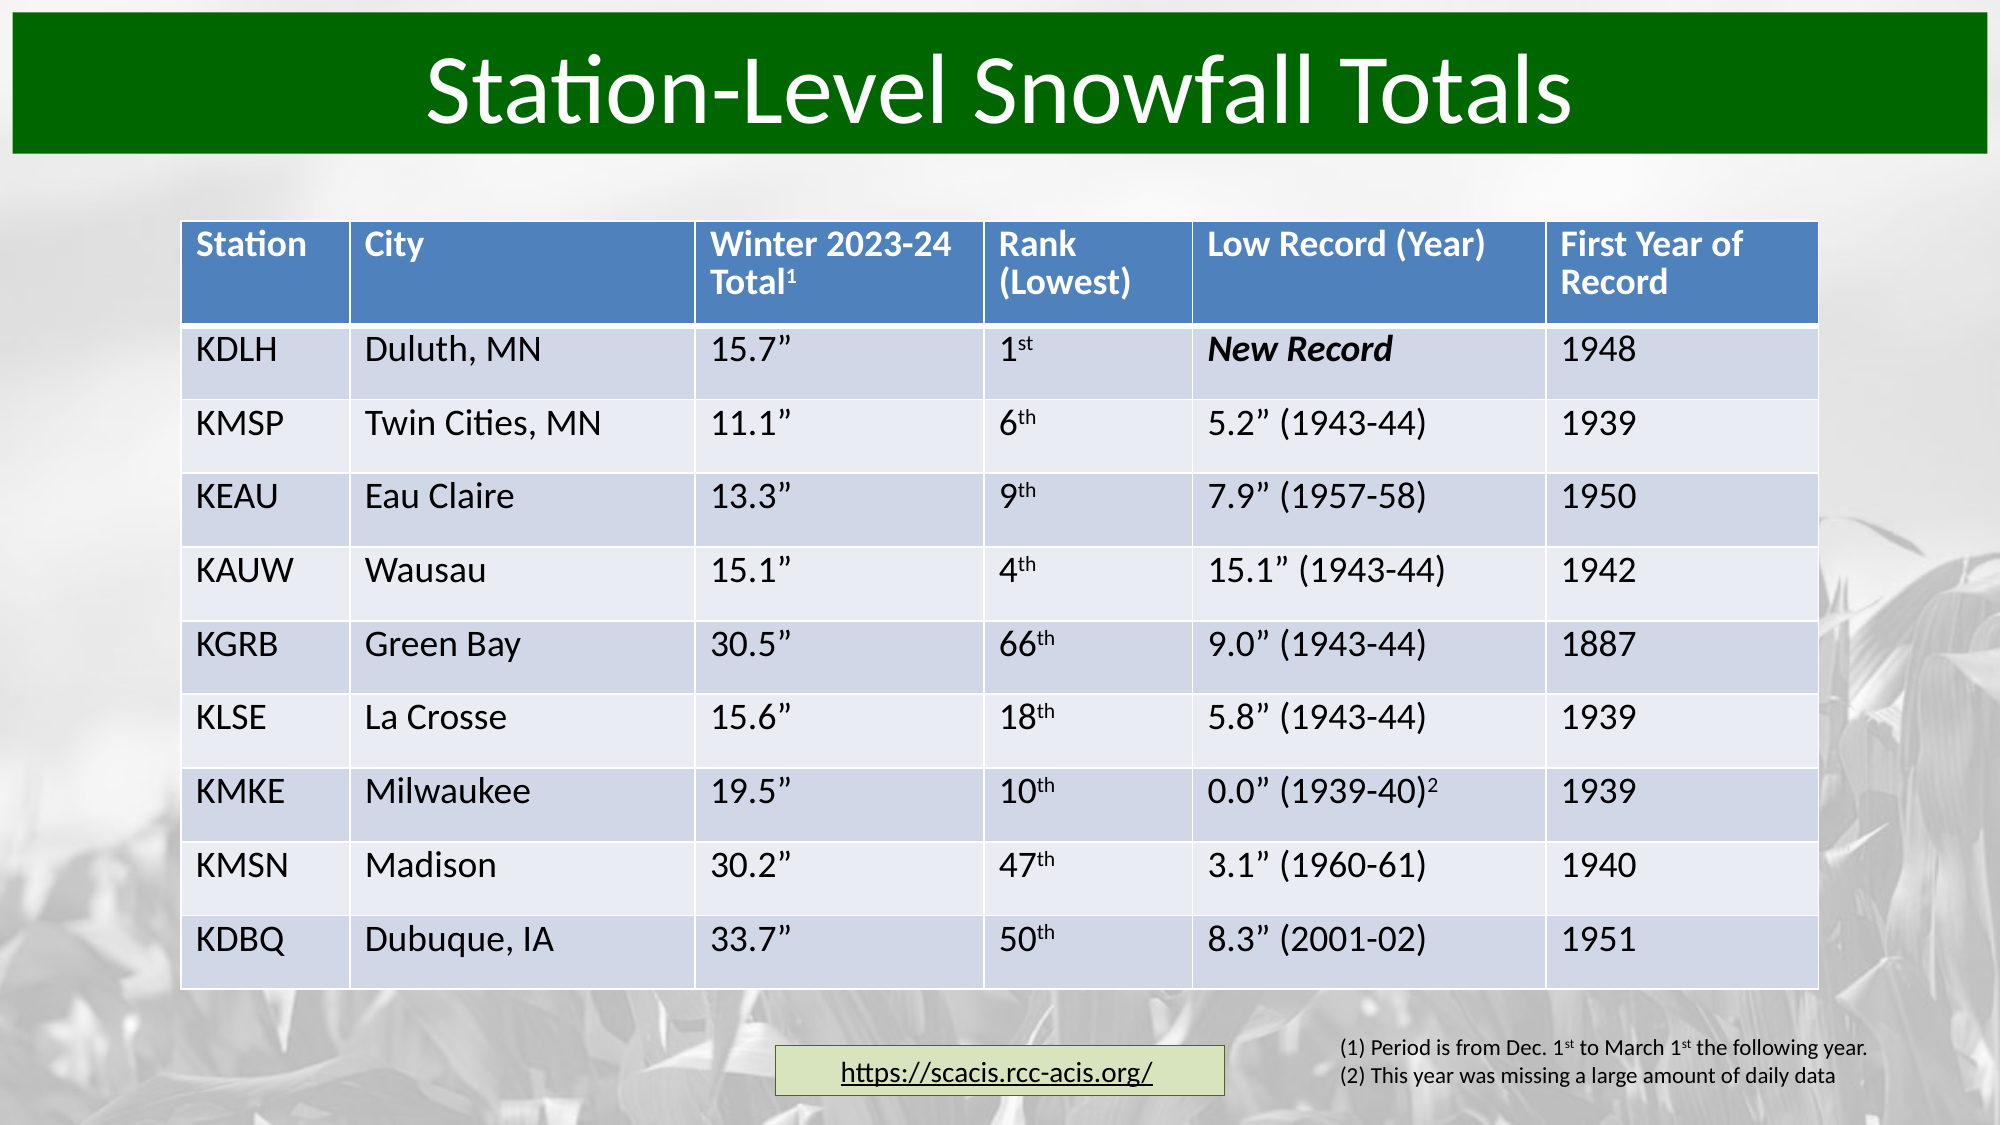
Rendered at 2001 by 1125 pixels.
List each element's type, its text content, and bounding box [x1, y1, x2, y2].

table_cell 5.2” (1943-44) [1193, 400, 1545, 472]
table_cell 0.0” (1939-40)2 [1193, 769, 1545, 841]
table_cell 15.1” (1943-44) [1193, 548, 1545, 620]
table_header Rank (Lowest) [985, 222, 1192, 323]
table_cell 33.7” [696, 916, 983, 988]
table_cell KMSP [182, 400, 349, 472]
table_cell 13.3” [696, 474, 983, 546]
table_cell KAUW [182, 548, 349, 620]
table_cell 66th [985, 622, 1192, 693]
table_cell KDBQ [182, 916, 349, 988]
text_box Station-Level Snowfall Totals [12, 12, 1988, 154]
table_cell 47th [985, 843, 1192, 915]
text_box (1) Period is from Dec. 1st to March 1st the following year. (2) This year was missing a large amount of daily data [1325, 1025, 1963, 1096]
table_cell 10th [985, 769, 1192, 841]
table_cell 11.1” [696, 400, 983, 472]
table_cell 5.8” (1943-44) [1193, 695, 1545, 767]
table_cell Duluth, MN [351, 329, 694, 399]
table_cell 1887 [1547, 622, 1818, 693]
table_cell 1st [985, 329, 1192, 399]
table_cell KDLH [182, 329, 349, 399]
table_cell 1939 [1547, 695, 1818, 767]
table_header Station [182, 222, 349, 323]
table_header Low Record (Year) [1193, 222, 1545, 323]
table_cell Wausau [351, 548, 694, 620]
table_header City [351, 222, 694, 323]
table_cell 1950 [1547, 474, 1818, 546]
table_cell Madison [351, 843, 694, 915]
table_cell Milwaukee [351, 769, 694, 841]
table_cell 9.0” (1943-44) [1193, 622, 1545, 693]
table_cell 1942 [1547, 548, 1818, 620]
table_cell La Crosse [351, 695, 694, 767]
table_cell 18th [985, 695, 1192, 767]
table_cell KMSN [182, 843, 349, 915]
table_cell 1951 [1547, 916, 1818, 988]
table_header First Year of Record [1547, 222, 1818, 323]
table_cell 1939 [1547, 400, 1818, 472]
table_header Winter 2023-24 Total1 [696, 222, 983, 323]
table_cell 1948 [1547, 329, 1818, 399]
table_cell 15.7” [696, 329, 983, 399]
table_cell KLSE [182, 695, 349, 767]
table_cell 4th [985, 548, 1192, 620]
table_cell KEAU [182, 474, 349, 546]
table_cell 3.1” (1960-61) [1193, 843, 1545, 915]
table_cell New Record [1193, 329, 1545, 399]
table_cell 15.6” [696, 695, 983, 767]
table_cell 1940 [1547, 843, 1818, 915]
table_cell 15.1” [696, 548, 983, 620]
table_cell Green Bay [351, 622, 694, 693]
text_box https://scacis.rcc-acis.org/ [775, 1045, 1225, 1096]
table_cell 50th [985, 916, 1192, 988]
table_cell 8.3” (2001-02) [1193, 916, 1545, 988]
table_cell Dubuque, IA [351, 916, 694, 988]
table_cell Eau Claire [351, 474, 694, 546]
table_cell KMKE [182, 769, 349, 841]
table_cell KGRB [182, 622, 349, 693]
table_cell 19.5” [696, 769, 983, 841]
table_cell 30.5” [696, 622, 983, 693]
table_cell 9th [985, 474, 1192, 546]
table_cell 7.9” (1957-58) [1193, 474, 1545, 546]
table_cell 1939 [1547, 769, 1818, 841]
table_cell 6th [985, 400, 1192, 472]
table_cell Twin Cities, MN [351, 400, 694, 472]
table_cell 30.2” [696, 843, 983, 915]
